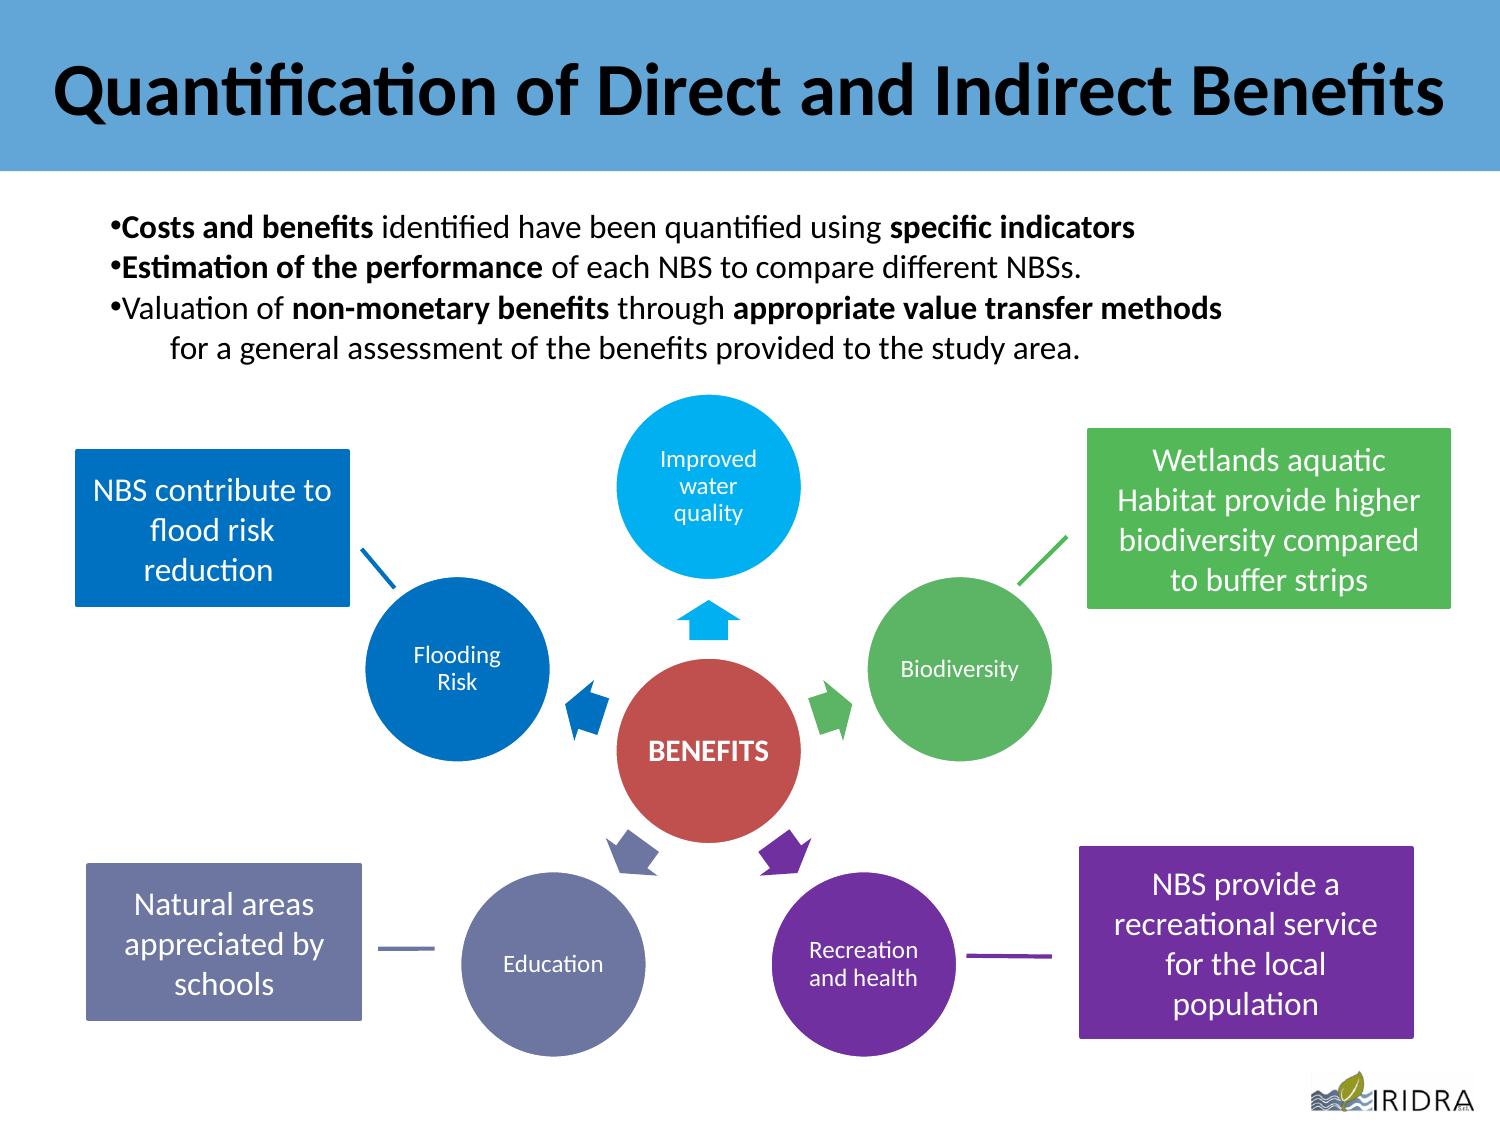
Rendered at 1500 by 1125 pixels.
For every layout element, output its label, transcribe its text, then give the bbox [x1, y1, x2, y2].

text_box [170, 392, 1247, 1060]
text_box Costs and benefits identified have been quantified using specific indicators Estimation of the performance of each NBS to compare different NBSs. [95, 198, 1500, 293]
picture [1310, 1070, 1474, 1113]
text_box Quantification of Direct and Indirect Benefits [0, 0, 1500, 180]
text_box Valuation of non-monetary benefits through appropriate value transfer methods for a general assessment of the benefits provided to the study area. [95, 278, 1478, 374]
text_box Natural areas appreciated by schools [86, 863, 165, 1021]
text_box NBS provide a recreational service for the local population [1251, 846, 1414, 1039]
text_box Wetlands aquatic Habitat provide higher biodiversity compared to buffer strips [1251, 428, 1451, 609]
text_box NBS contribute to flood risk reduction [75, 449, 165, 607]
